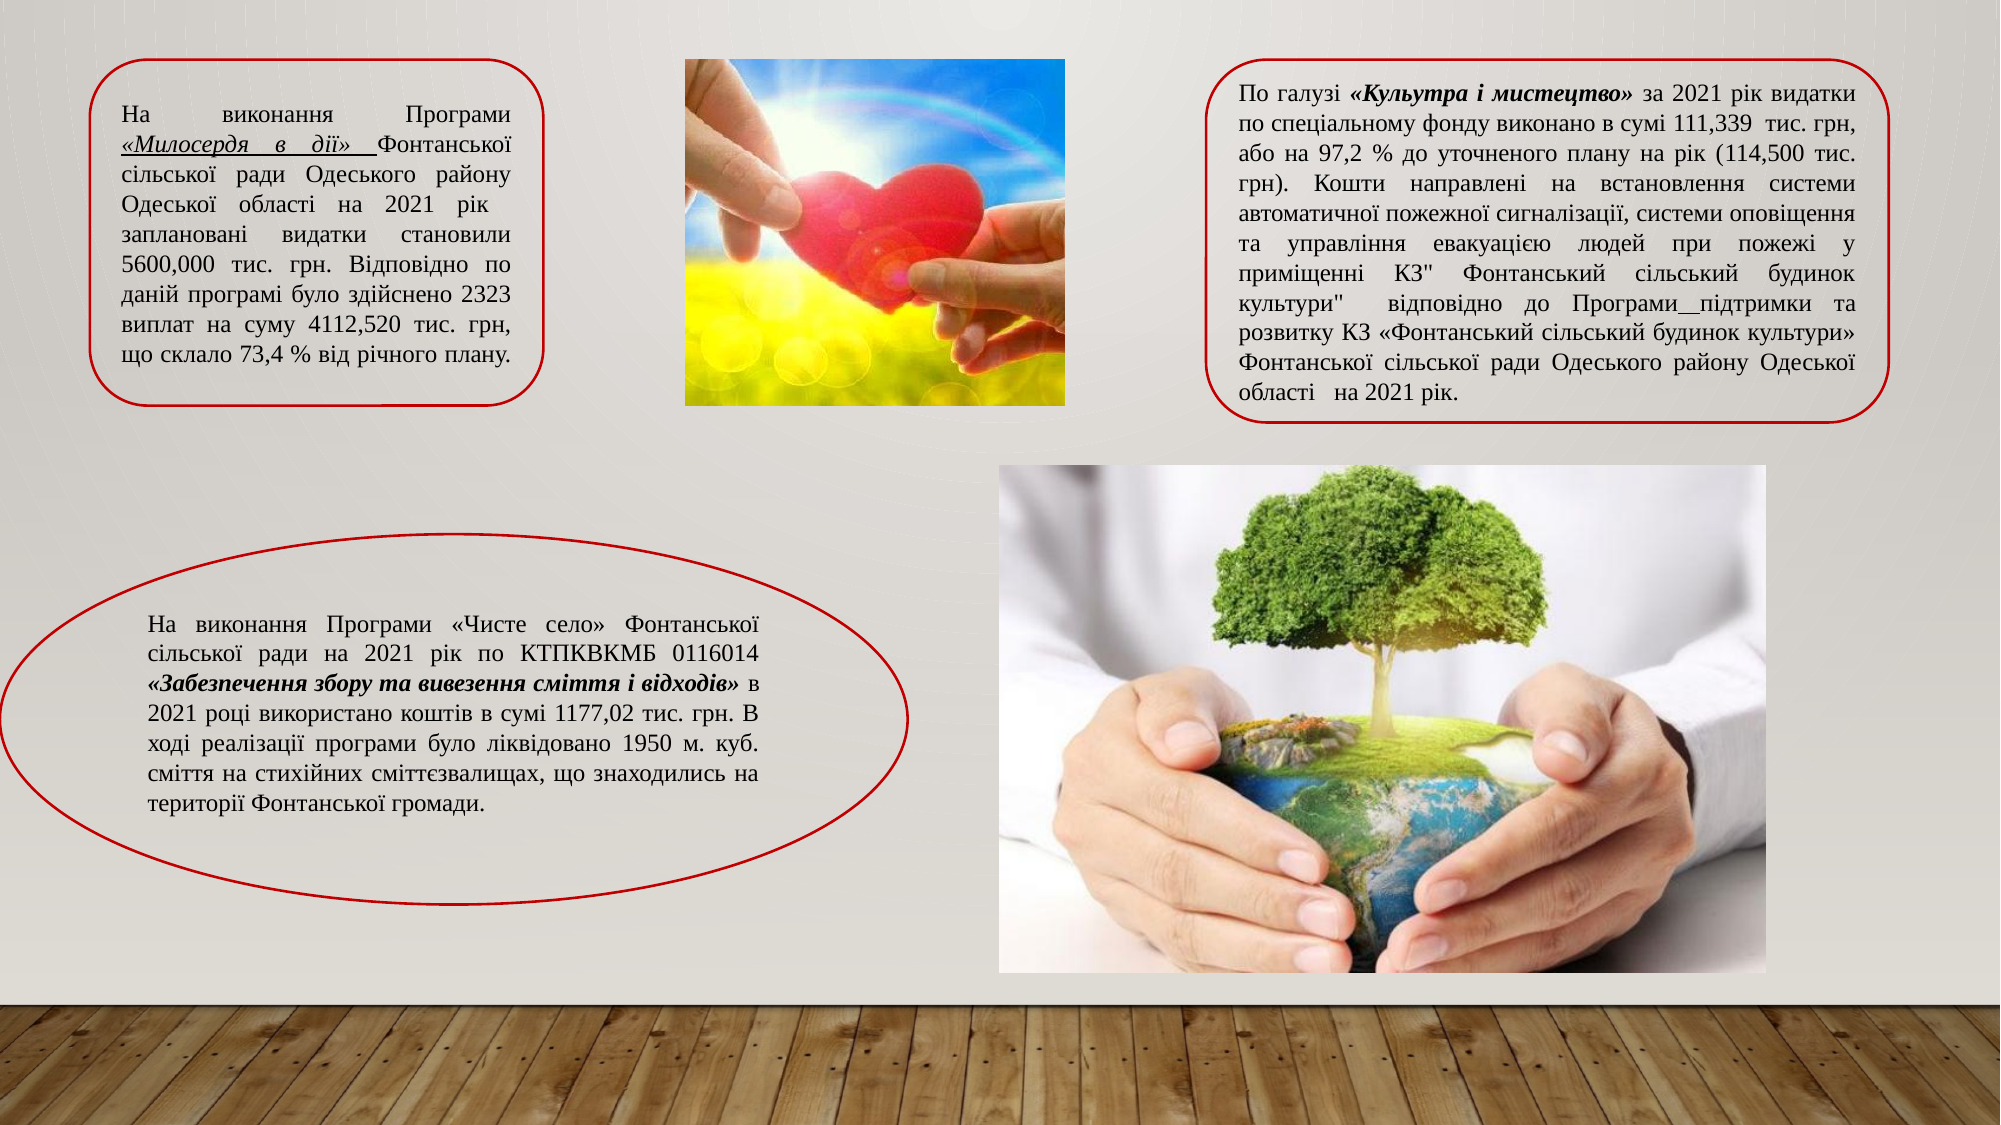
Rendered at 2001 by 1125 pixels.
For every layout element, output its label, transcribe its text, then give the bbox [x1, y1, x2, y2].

picture [999, 465, 1766, 974]
text_box На виконання Програми «Чисте село» Фонтанської сільської ради на 2021 рік по КТПКВКМБ 0116014 «Забезпечення збору та вивезення сміття і відходів» в 2021 році використано коштів в сумі 1177,02 тис. грн. В ході реалізації програми було ліквідовано 1950 м. куб. сміття на стихійних сміттєзвалищах, що знаходились на території Фонтанської громади. [0, 532, 909, 906]
text_box На виконання Програми «Милосердя в дії» Фонтанської сільської ради Одеського району Одеської області на 2021 рік заплановані видатки становили 5600,000 тис. грн. Відповідно по даній програмі було здійснено 2323 виплат на суму 4112,520 тис. грн, що склало 73,4 % від річного плану. [88, 58, 545, 407]
picture [0, 1005, 2000, 1125]
text_box По галузі «Кульутра і мистецтво» за 2021 рік видатки по спеціальному фонду виконано в сумі 111,339 тис. грн, або на 97,2 % до уточненого плану на рік (114,500 тис. грн). Кошти направлені на встановлення системи автоматичної пожежної сигналізації, системи оповіщення та управління евакуацією людей при пожежі у приміщенні КЗ" Фонтанський сільський будинок культури" відповідно до Програми підтримки та розвитку КЗ «Фонтанський сільський будинок культури» Фонтанської сільської ради Одеського району Одеської області на 2021 рік. [1204, 58, 1891, 424]
picture [684, 59, 1065, 406]
